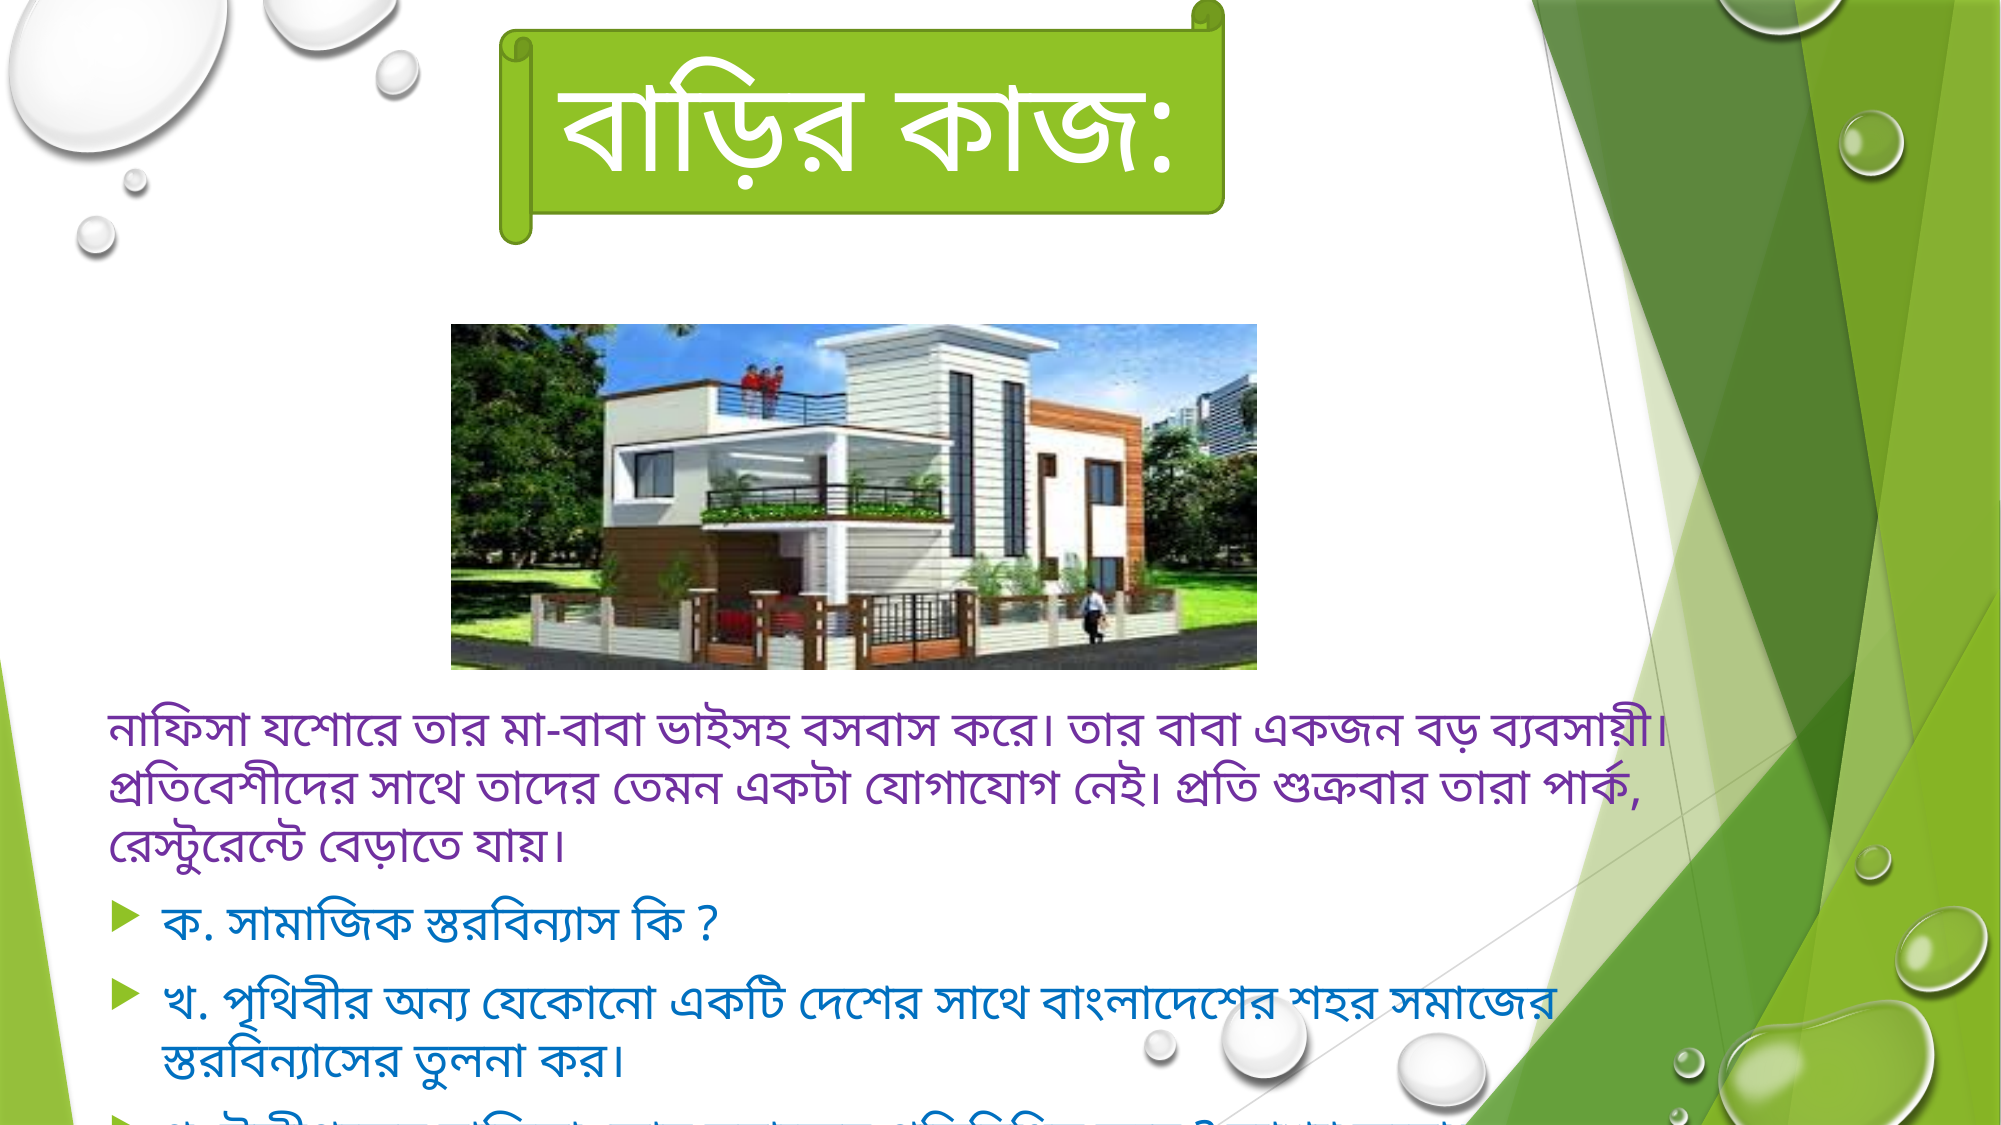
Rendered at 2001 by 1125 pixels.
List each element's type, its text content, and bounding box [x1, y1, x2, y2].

text_box বাড়ির কাজ: [499, 0, 1225, 246]
list নাফিসা যশোরে তার মা-বাবা ভাইসহ বসবাস করে। তার বাবা একজন বড় ব্যবসায়ী। প্রতিবেশীদের সাথে তাদের তেমন একটা যোগাযোগ নেই। প্রতি শুক্রবার তারা পার্ক, রেস্টুরেন্টে বেড়াতে যায়। ক. সামাজিক স্তরবিন্যাস কি ? খ. পৃথিবীর অন্য যেকোনো একটি দেশের সাথে বাংলাদেশের শহর সমাজের স্তরবিন্যাসের তুলনা কর। গ. উদ্দীপকের নাফিসা কোন সমাজের প্রতিনিধিত্ব করে ? ব্যাখ্যা করো। ঘ. নাফিসার সমাজে বিদ্যমান স্তরবিন্যাসের ধরন বিশ্লেষণ করো। [93, 690, 1794, 1125]
picture [0, 0, 2000, 1125]
